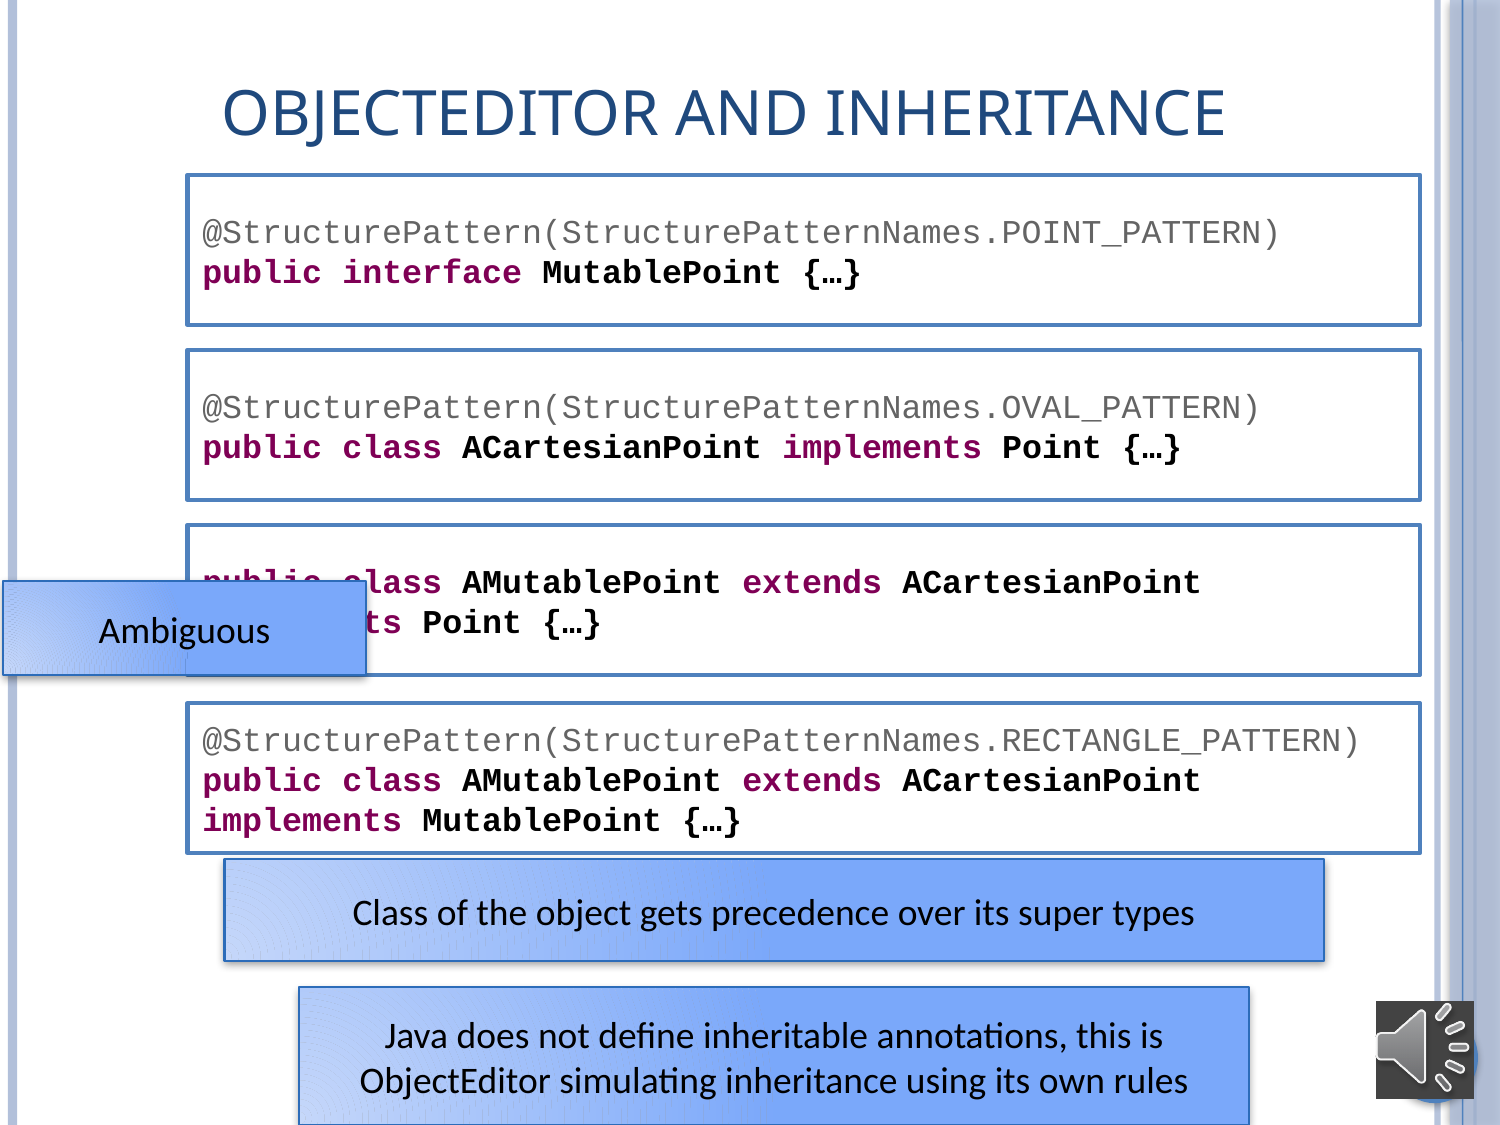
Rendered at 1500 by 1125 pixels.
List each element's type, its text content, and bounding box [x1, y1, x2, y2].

text_box Ambiguous [2, 580, 367, 676]
text_box @StructurePattern(StructurePatternNames.OVAL_PATTERN) public class ACartesianPoint implements Point {…} [185, 348, 1422, 502]
text_box @StructurePattern(StructurePatternNames.RECTANGLE_PATTERN) public class AMutablePoint extends ACartesianPoint implements MutablePoint {…} [185, 701, 1422, 855]
picture [1374, 999, 1476, 1101]
text_box @StructurePattern(StructurePatternNames.POINT_PATTERN) public interface MutablePoint {…} [185, 173, 1422, 327]
text_box Java does not define inheritable annotations, this is ObjectEditor simulating inheritance using its own rules [298, 986, 1250, 1125]
text_box Class of the object gets precedence over its super types [223, 858, 1325, 962]
title ObjectEditor and Inheritance [75, 45, 1375, 175]
text_box public class AMutablePoint extends ACartesianPoint implements Point {…} [185, 523, 1422, 677]
